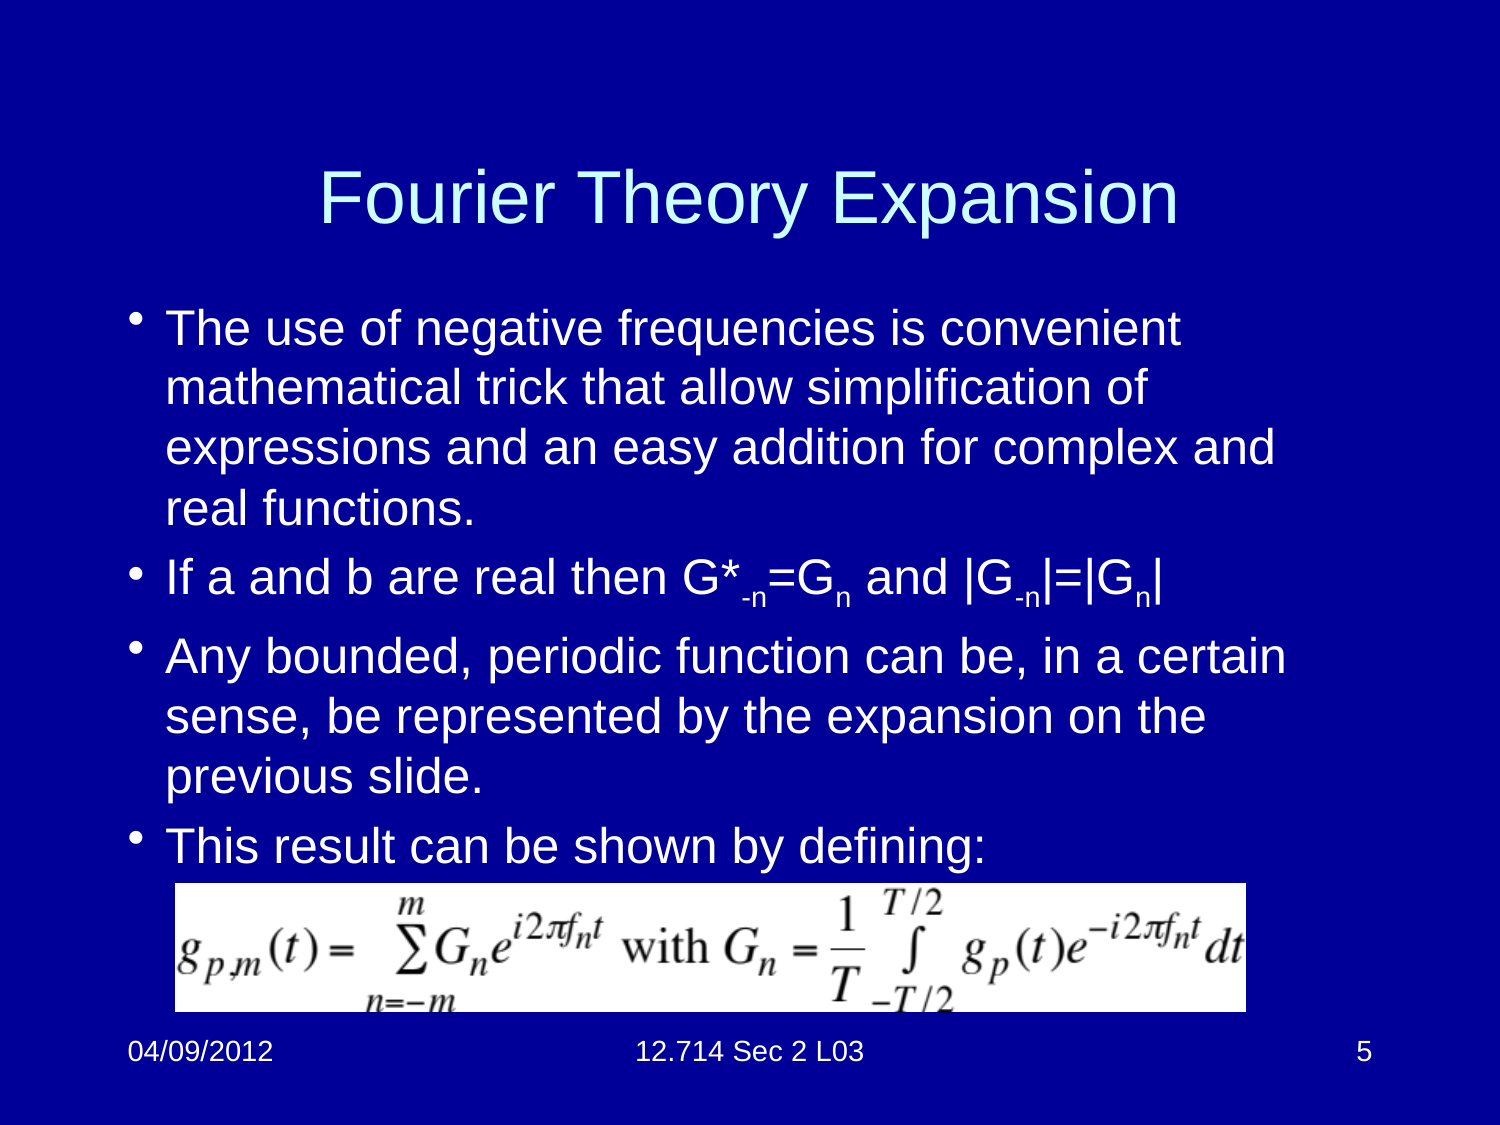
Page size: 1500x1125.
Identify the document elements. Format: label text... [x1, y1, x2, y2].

list The use of negative frequencies is convenient mathematical trick that allow simplification of expressions and an easy addition for complex and real functions. If a and b are real then G*-n=Gn and |G-n|=|Gn| Any bounded, periodic function can be, in a certain sense, be represented by the expansion on the previous slide. This result can be shown by defining: [112, 287, 1388, 1000]
slide_number 5 [1074, 1024, 1388, 1101]
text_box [174, 883, 1247, 1013]
footer 12.714 Sec 2 L03 [512, 1024, 988, 1101]
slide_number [112, 1024, 426, 1101]
title Fourier Theory Expansion [112, 99, 1388, 287]
